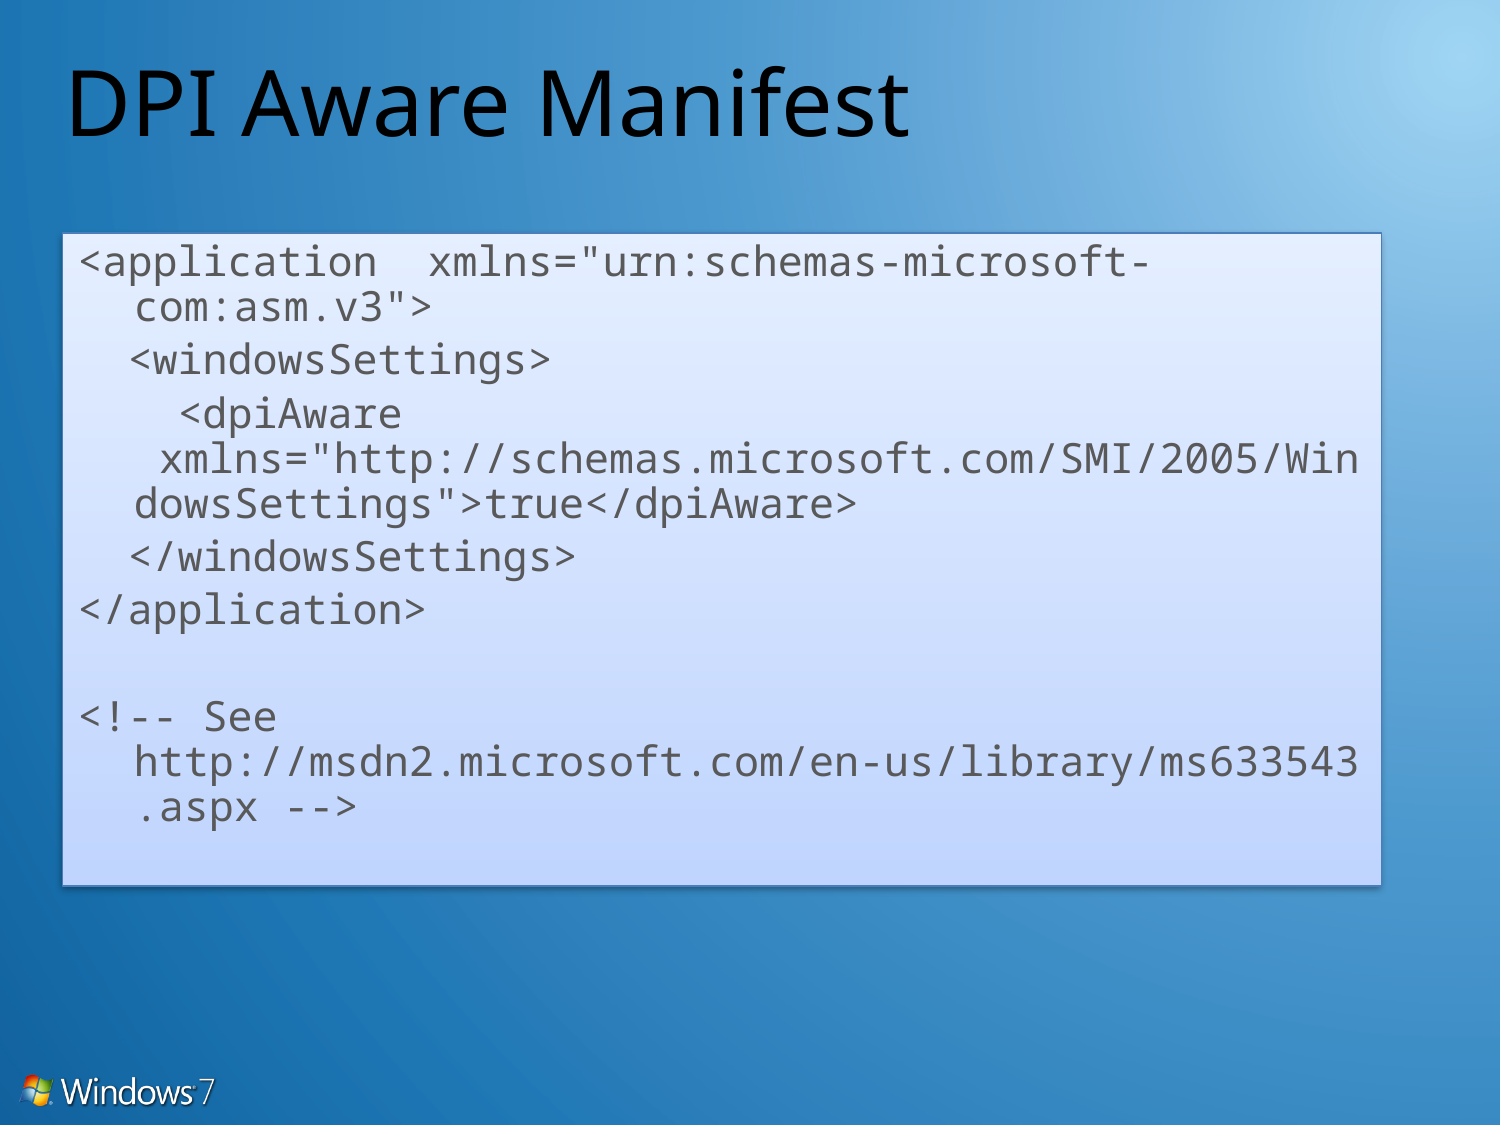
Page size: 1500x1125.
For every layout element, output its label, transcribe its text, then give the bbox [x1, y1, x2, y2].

title DPI Aware Manifest [64, 37, 1428, 164]
list <application xmlns="urn:schemas-microsoft-com:asm.v3"> <windowsSettings> <dpiAware xmlns="http://schemas.microsoft.com/SMI/2005/WindowsSettings">true</dpiAware> </windowsSettings> </application> <!-- See http://msdn2.microsoft.com/en-us/library/ms633543.aspx --> [62, 232, 1382, 887]
picture [0, 0, 1500, 1125]
